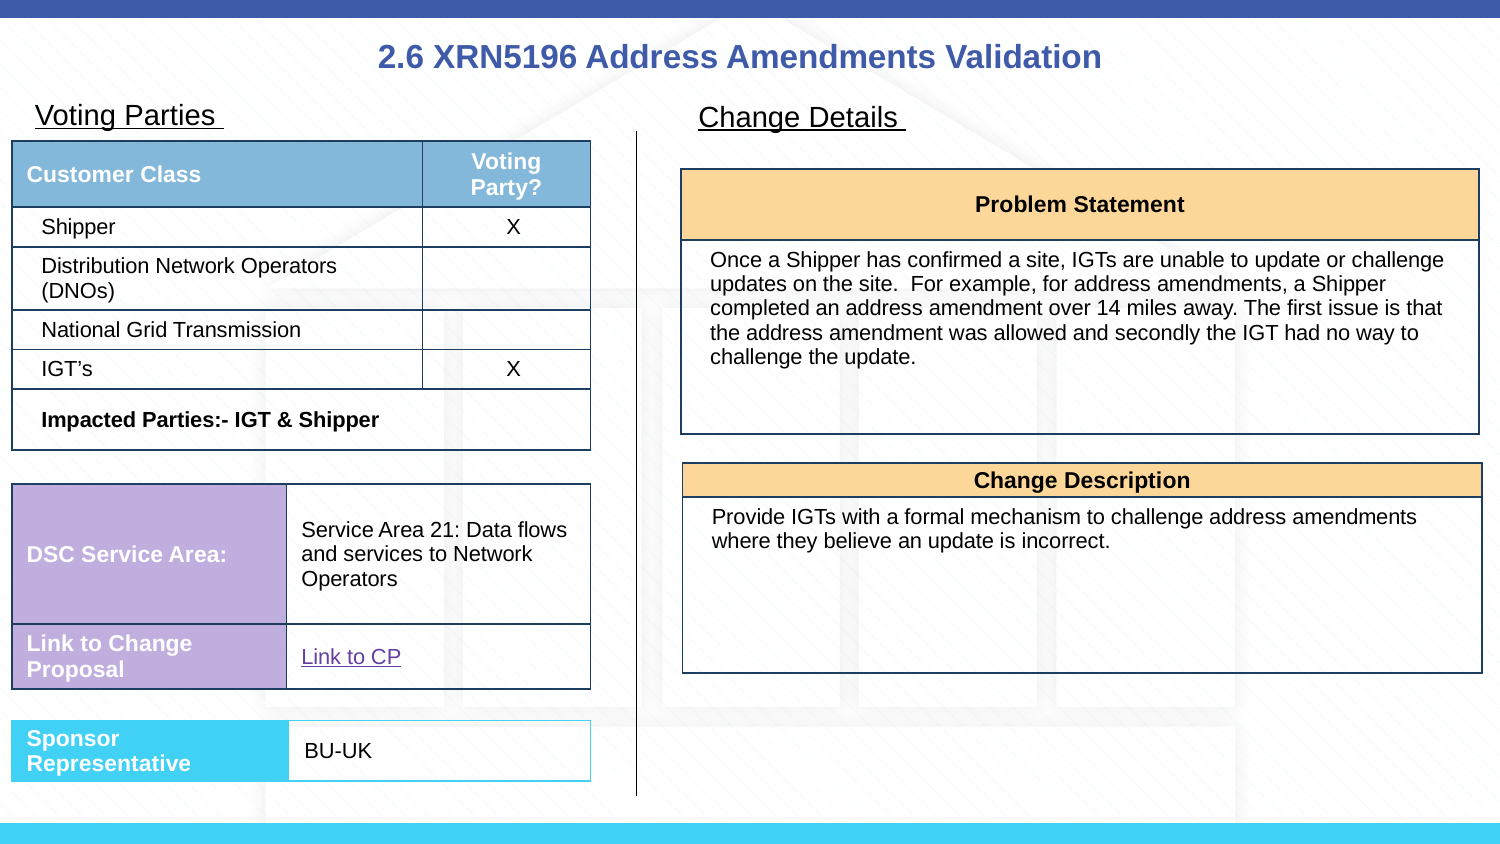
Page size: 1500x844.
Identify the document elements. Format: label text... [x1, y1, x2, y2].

table_cell Impacted Parties:- IGT & Shipper [13, 390, 590, 449]
table_cell Link to CP [287, 625, 590, 688]
table_cell [423, 311, 590, 349]
picture [0, 0, 1500, 844]
table_header Change Description [683, 464, 1481, 496]
table_header BU-UK [289, 721, 590, 780]
table_cell X [423, 350, 590, 388]
table_header Problem Statement [682, 170, 1478, 239]
table_cell Shipper [13, 208, 422, 246]
text_box Change Details [683, 90, 1180, 141]
table_header Customer Class [13, 142, 422, 206]
table_header Sponsor Representative [13, 721, 289, 780]
table_header Voting Party? [423, 142, 590, 206]
table_cell Once a Shipper has confirmed a site, IGTs are unable to update or challenge updates on the site. For example, for address amendments, a Shipper completed an address amendment over 14 miles away. The first issue is that the address amendment was allowed and secondly the IGT had no way to challenge the update. [682, 241, 1478, 433]
table_cell Provide IGTs with a formal mechanism to challenge address amendments where they believe an update is incorrect. [683, 498, 1481, 672]
title 2.6 XRN5196 Address Amendments Validation [18, 24, 1472, 86]
table_header DSC Service Area: [13, 485, 286, 623]
table_cell Link to Change Proposal [13, 625, 286, 688]
text_box Voting Parties [20, 89, 517, 139]
table_cell Distribution Network Operators (DNOs) [13, 248, 422, 309]
table_cell [423, 248, 590, 309]
table_cell X [423, 208, 590, 246]
table_cell IGT’s [13, 350, 422, 388]
table_header Service Area 21: Data flows and services to Network Operators [287, 485, 590, 623]
table_cell National Grid Transmission [13, 311, 422, 349]
